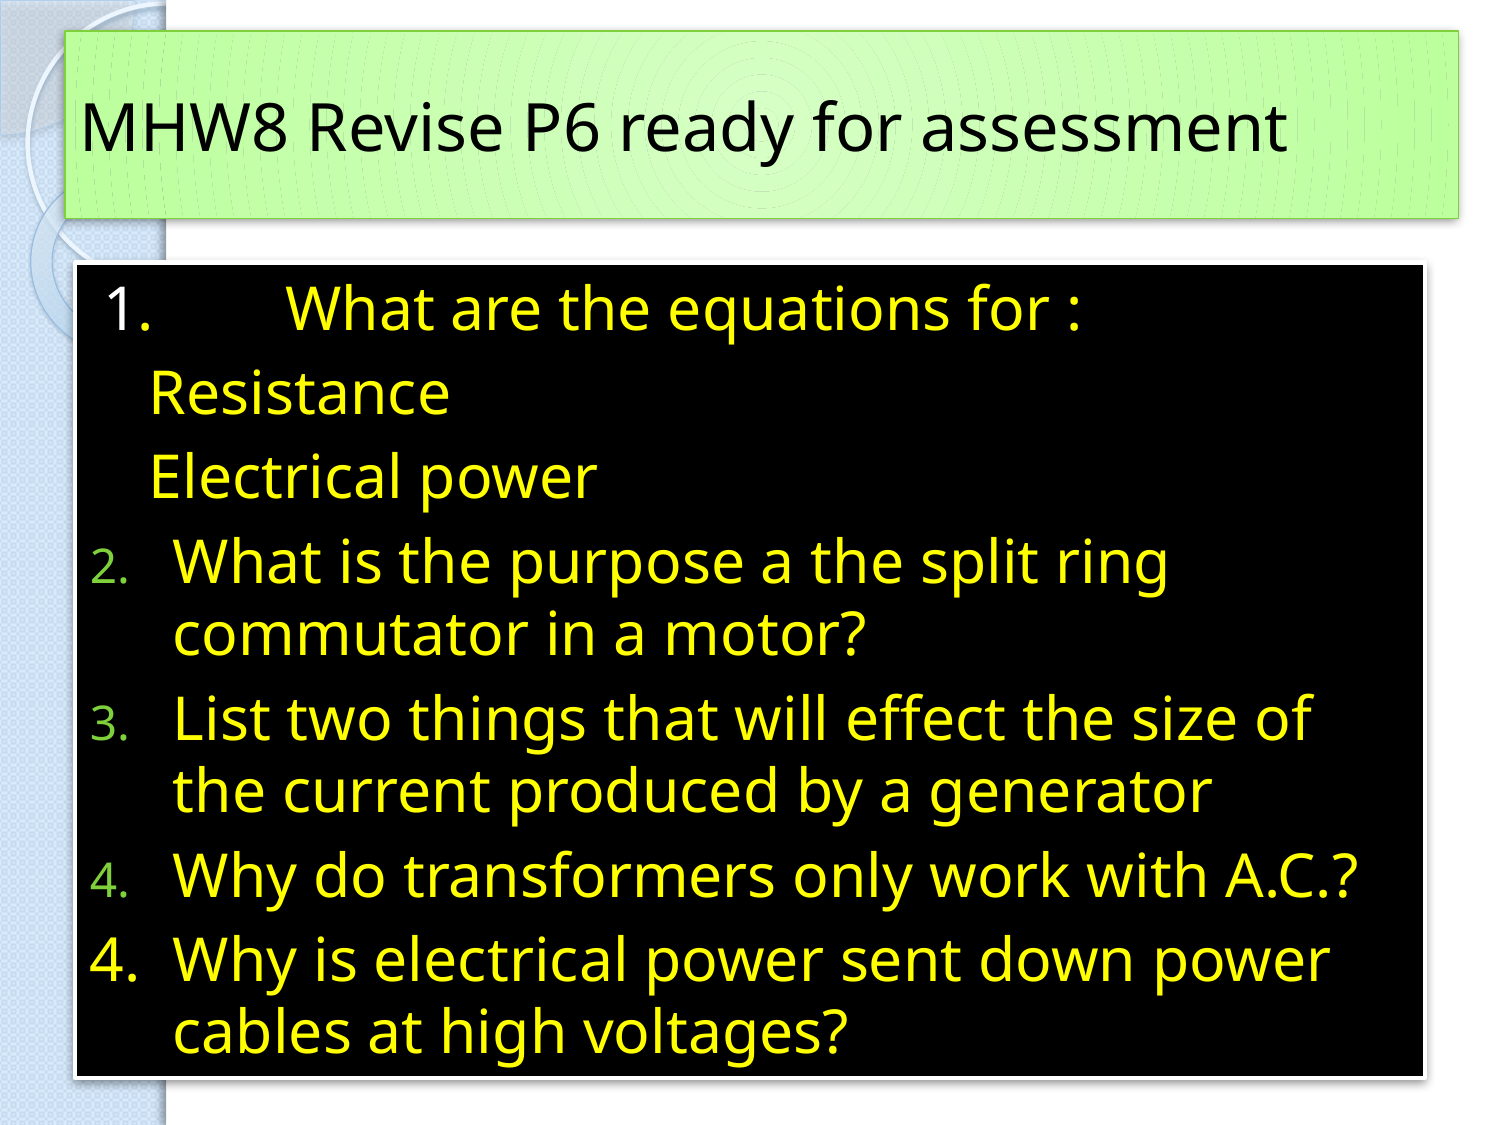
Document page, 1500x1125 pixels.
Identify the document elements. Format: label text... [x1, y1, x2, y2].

list 1. What are the equations for : Resistance Electrical power What is the purpose a the split ring commutator in a motor? List two things that will effect the size of the current produced by a generator Why do transformers only work with A.C.? 4. Why is electrical power sent down power cables at high voltages? [73, 260, 1427, 1080]
title MHW8 Revise P6 ready for assessment [64, 30, 1459, 219]
